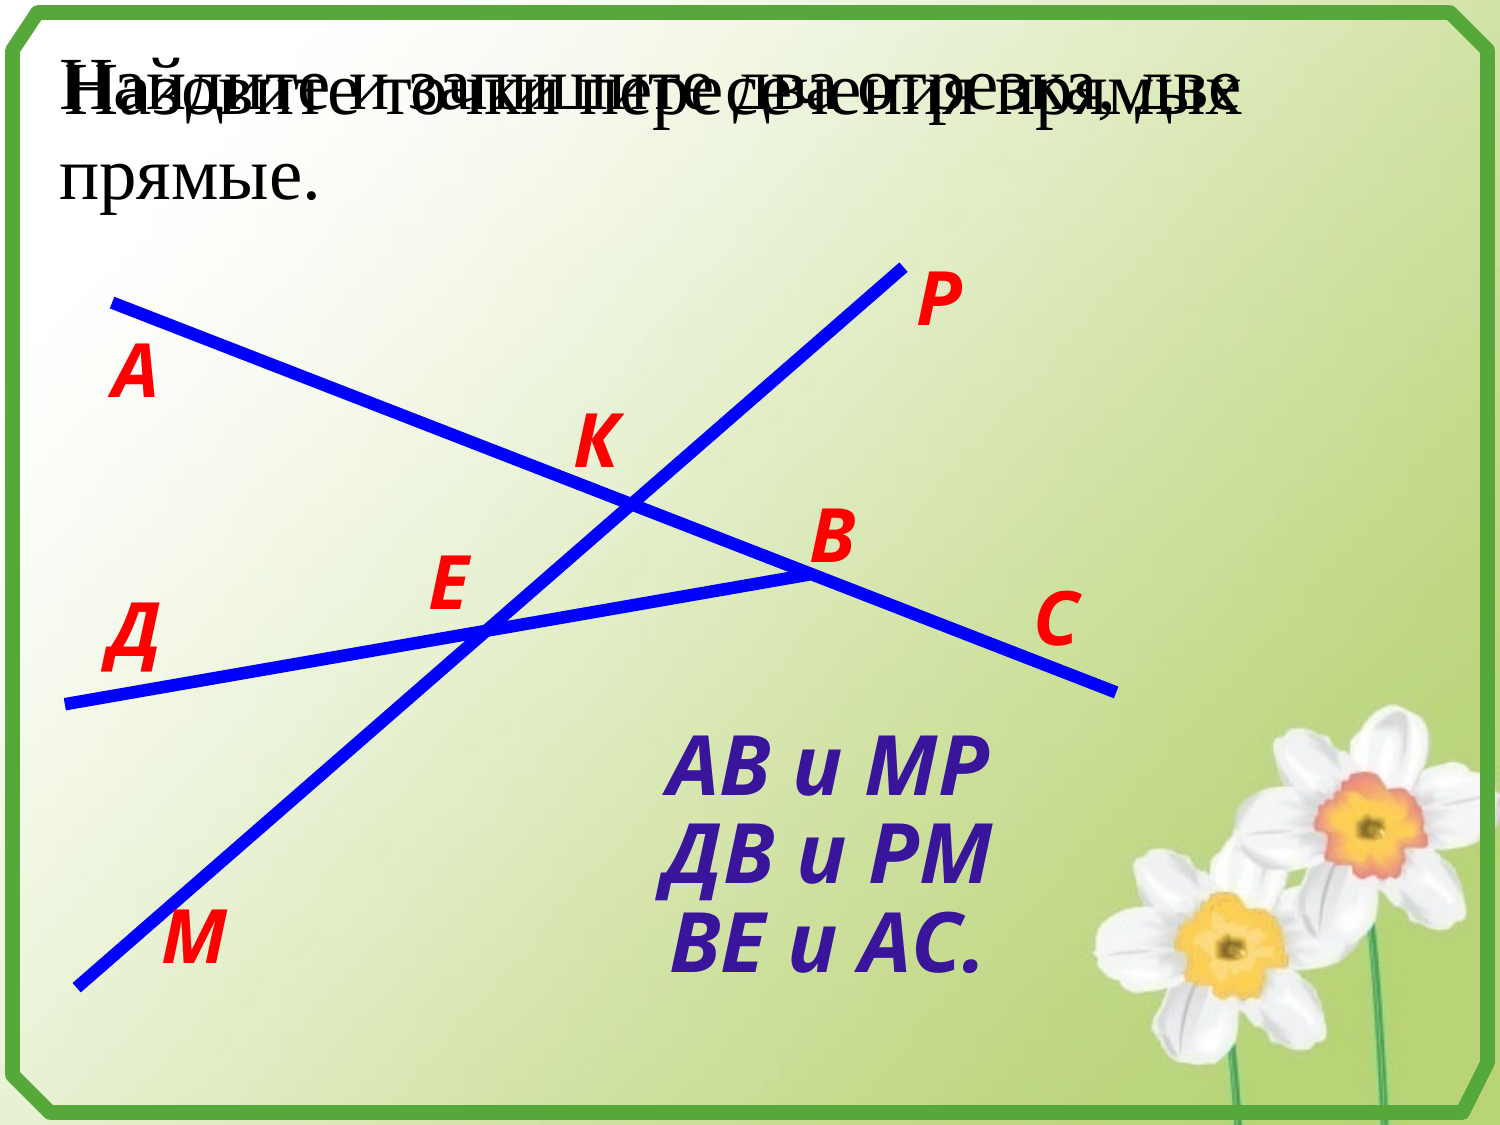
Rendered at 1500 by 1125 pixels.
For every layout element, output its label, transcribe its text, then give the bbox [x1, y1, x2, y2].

text_box [12, 12, 1488, 1113]
text_box Найдите и запишите два отрезка, две прямые. [44, 26, 1432, 222]
text_box ДВ и РМ [625, 819, 1031, 908]
picture [0, 0, 1500, 1125]
text_box Назовите точки пересечения прямых [50, 32, 1260, 137]
text_box ВЕ и АС. [620, 881, 1037, 997]
text_box АВ и МР [625, 704, 1031, 819]
